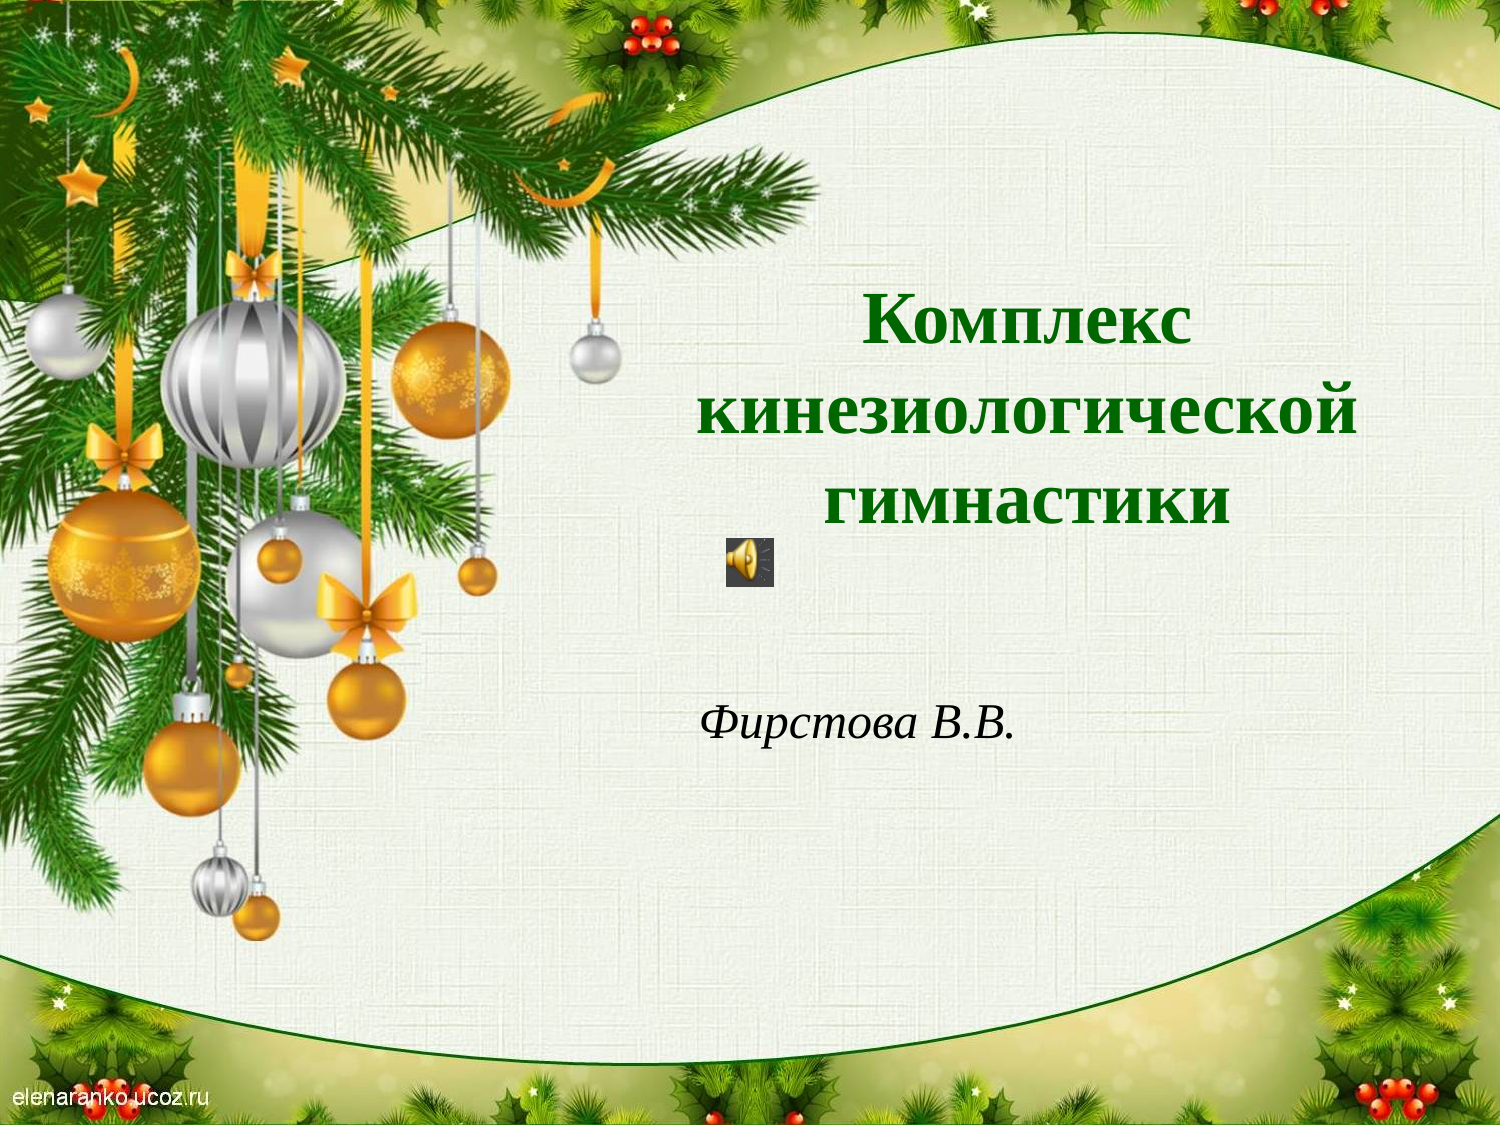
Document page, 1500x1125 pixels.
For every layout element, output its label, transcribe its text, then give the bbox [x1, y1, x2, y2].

subtitle Фирстова В.В. [525, 680, 1203, 929]
picture [0, 0, 1500, 1125]
text_box Комплекс кинезиологической гимнастики [631, 255, 1424, 551]
